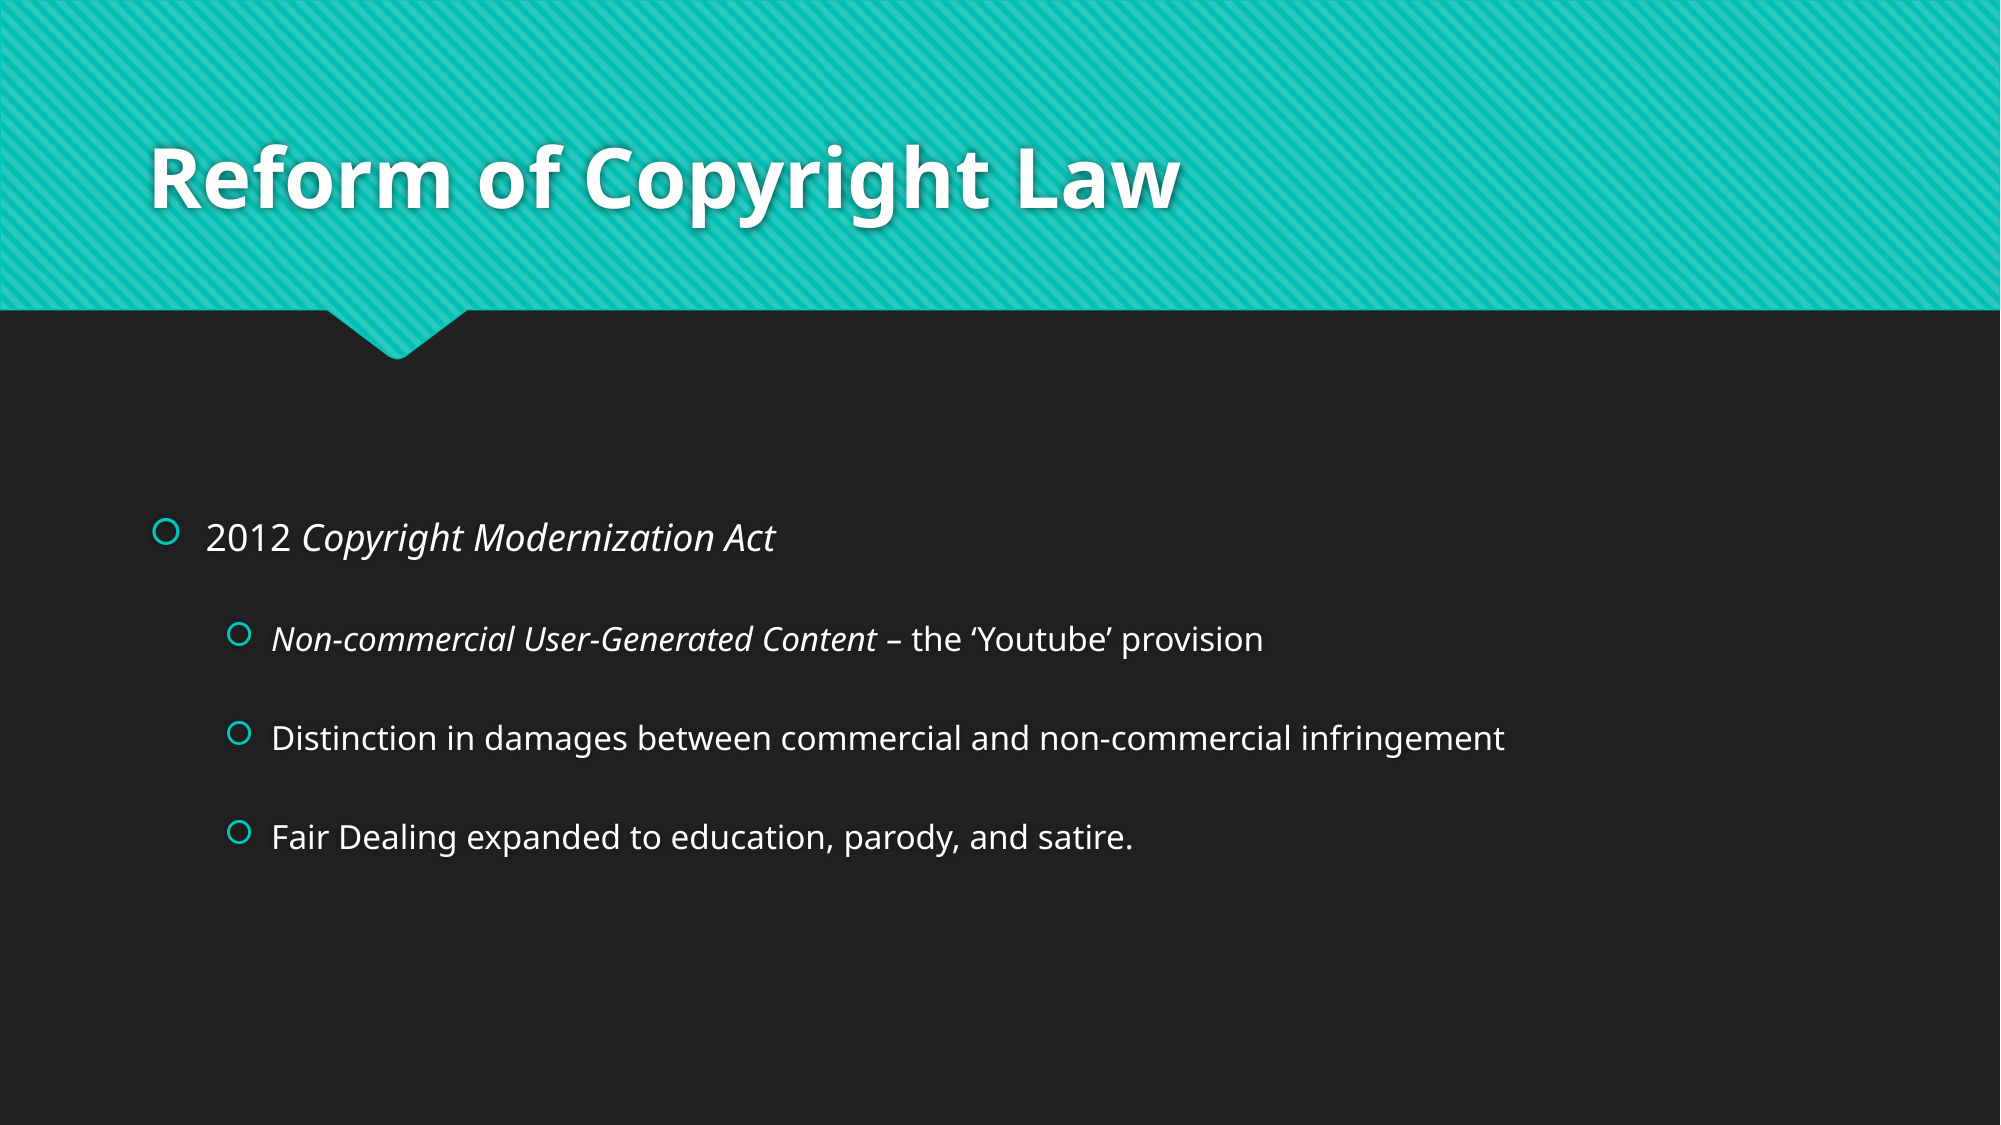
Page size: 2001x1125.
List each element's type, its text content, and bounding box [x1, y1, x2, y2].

list 2012 Copyright Modernization Act Non-commercial User-Generated Content – the ‘Youtube’ provision Distinction in damages between commercial and non-commercial infringement Fair Dealing expanded to education, parody, and satire. [134, 364, 1866, 962]
title Reform of Copyright Law [132, 73, 1868, 233]
